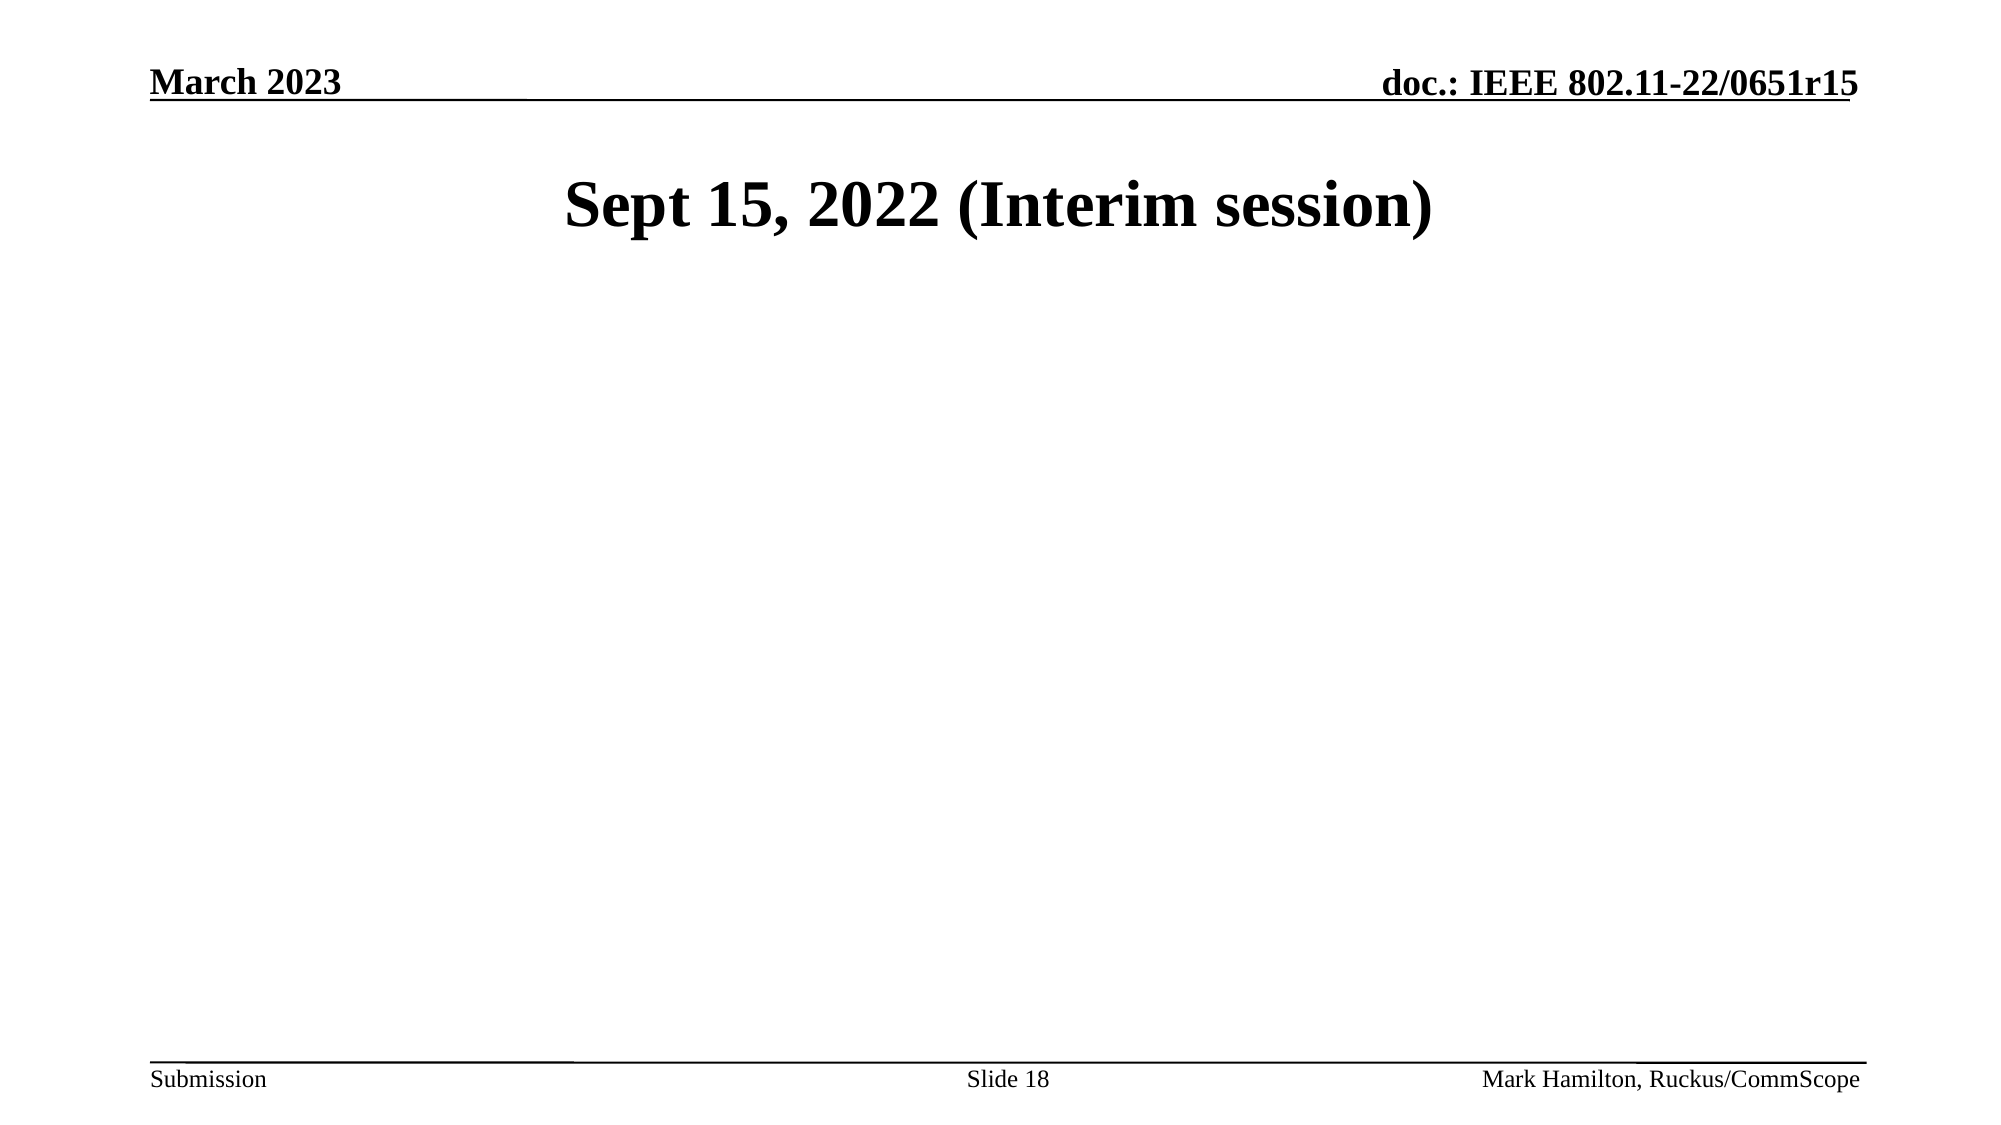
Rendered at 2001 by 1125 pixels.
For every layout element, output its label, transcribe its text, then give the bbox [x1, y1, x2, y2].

slide_number Slide 18 [950, 1061, 1067, 1123]
title Sept 15, 2022 (Interim session) [149, 112, 1850, 288]
